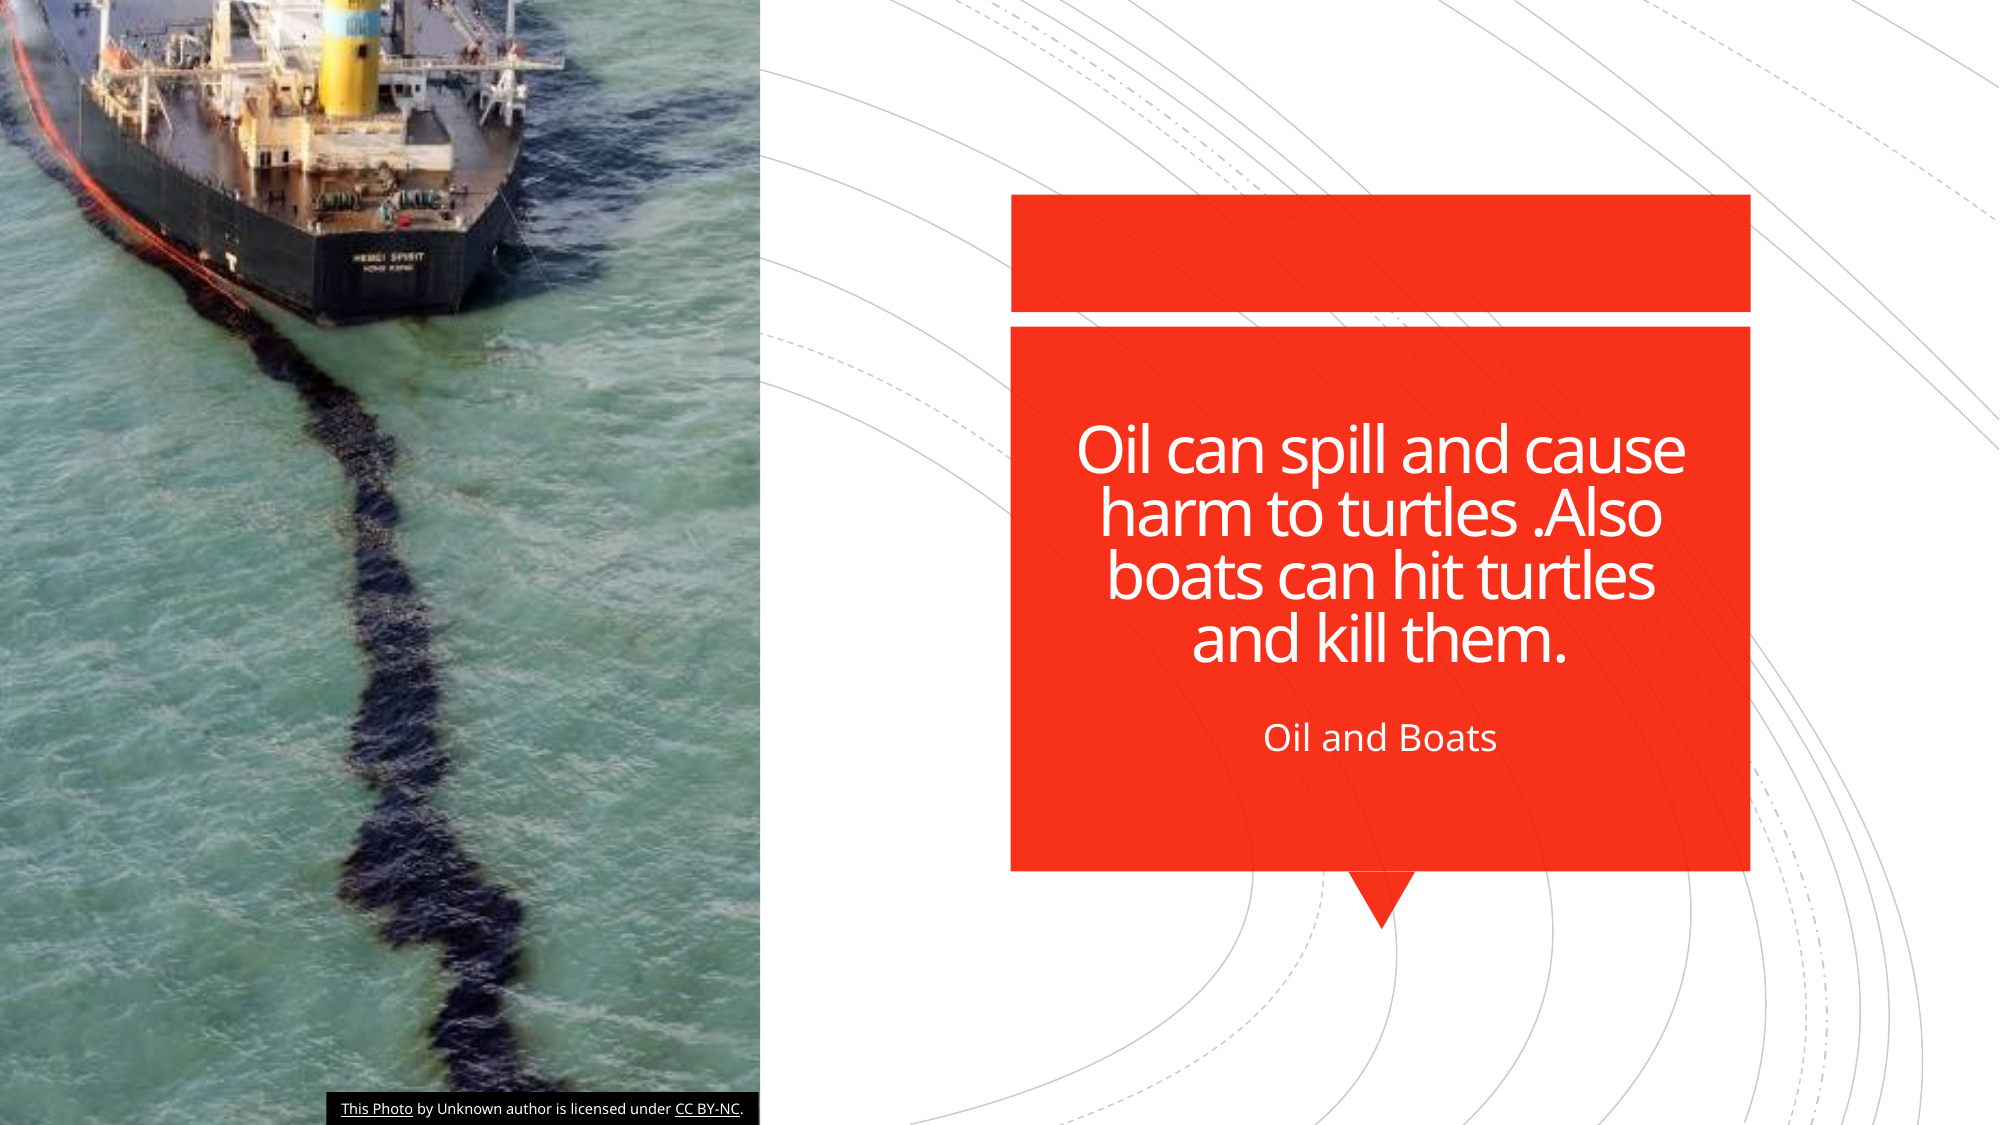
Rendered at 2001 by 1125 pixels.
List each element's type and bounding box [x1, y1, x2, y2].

text_box [1010, 194, 1751, 930]
text_box [761, 0, 2000, 1125]
picture [0, 0, 761, 1125]
